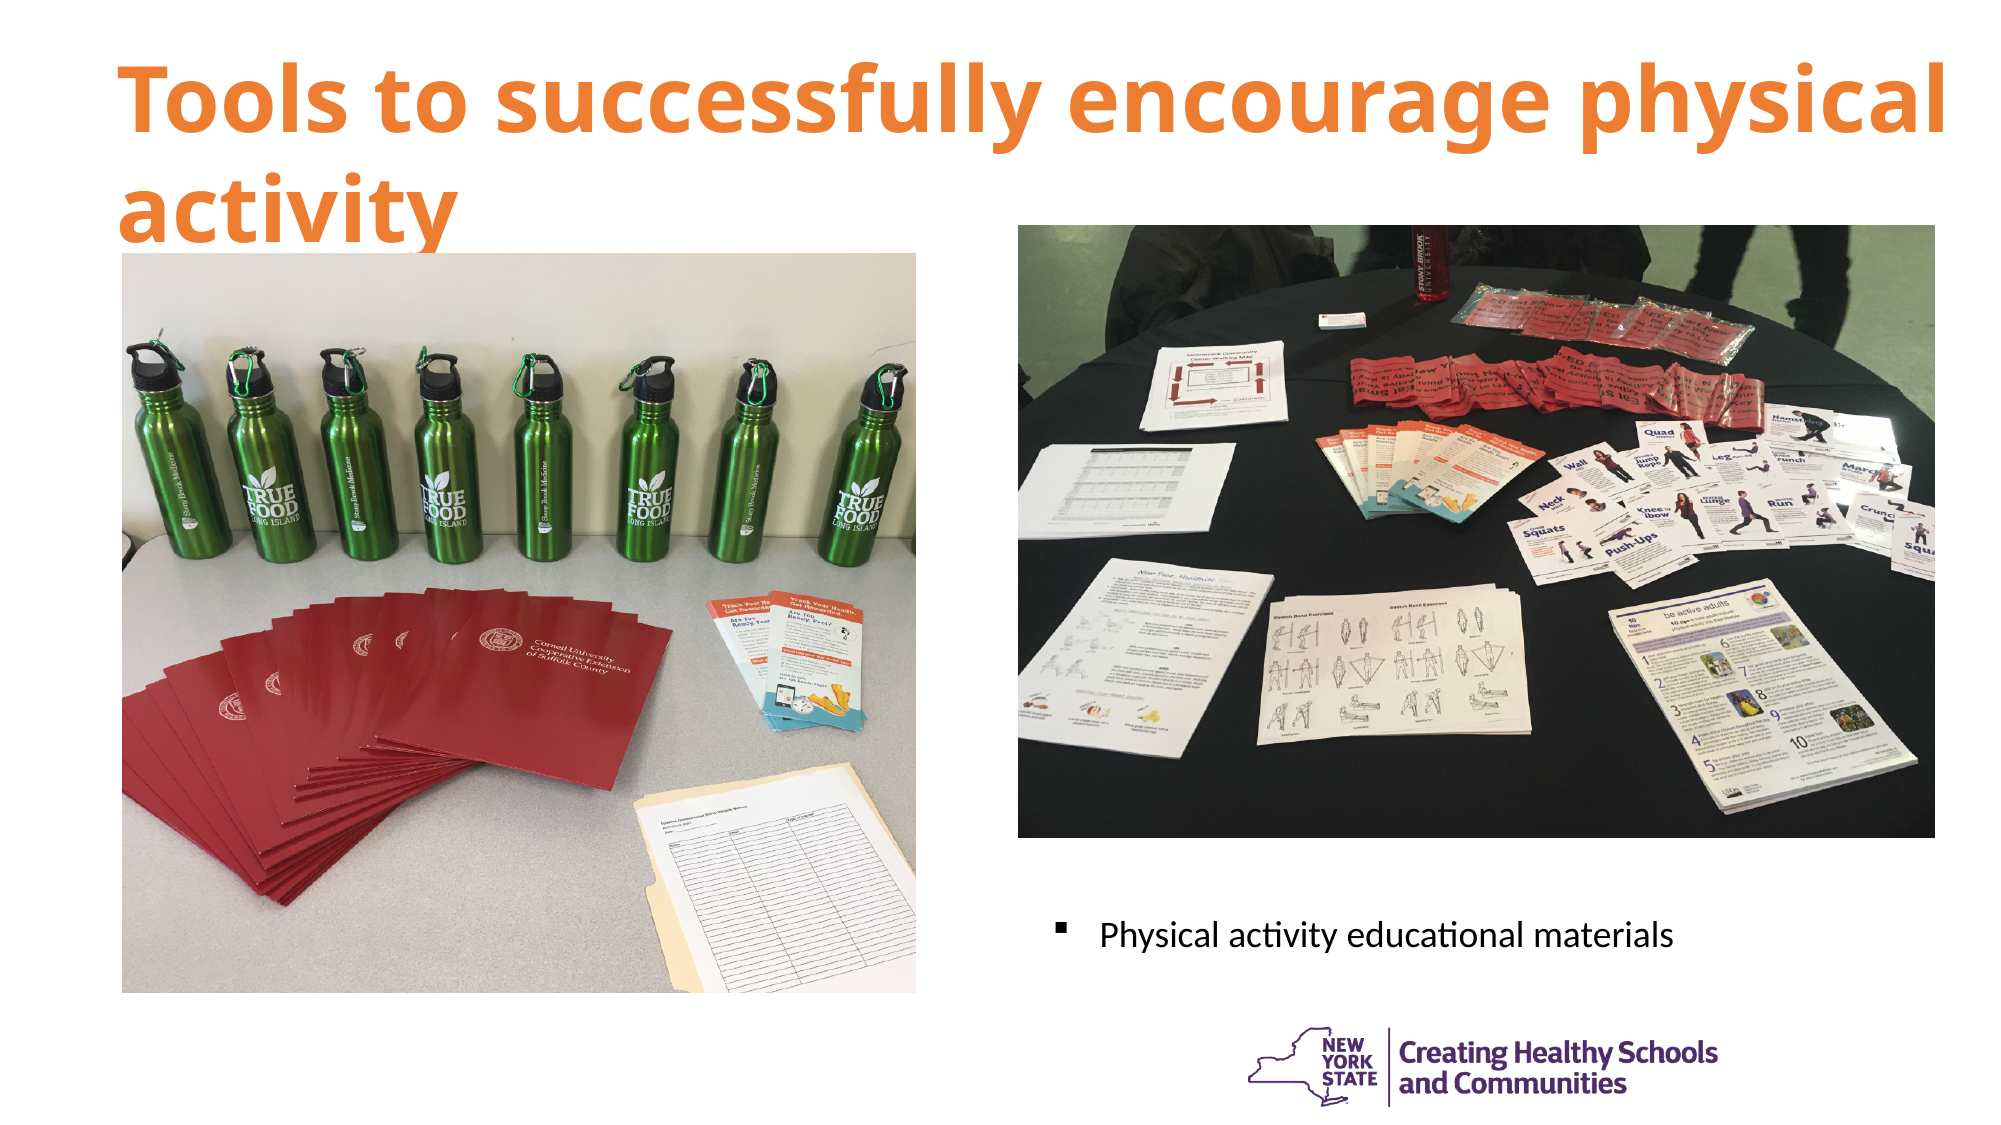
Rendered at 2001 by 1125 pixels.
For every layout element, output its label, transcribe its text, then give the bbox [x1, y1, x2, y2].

picture [122, 253, 916, 993]
picture [1018, 225, 1935, 838]
picture [1248, 1027, 1718, 1107]
text_box Physical activity educational materials [1037, 903, 1853, 963]
text_box Tools to successfully encourage physical activity [101, 33, 2000, 268]
